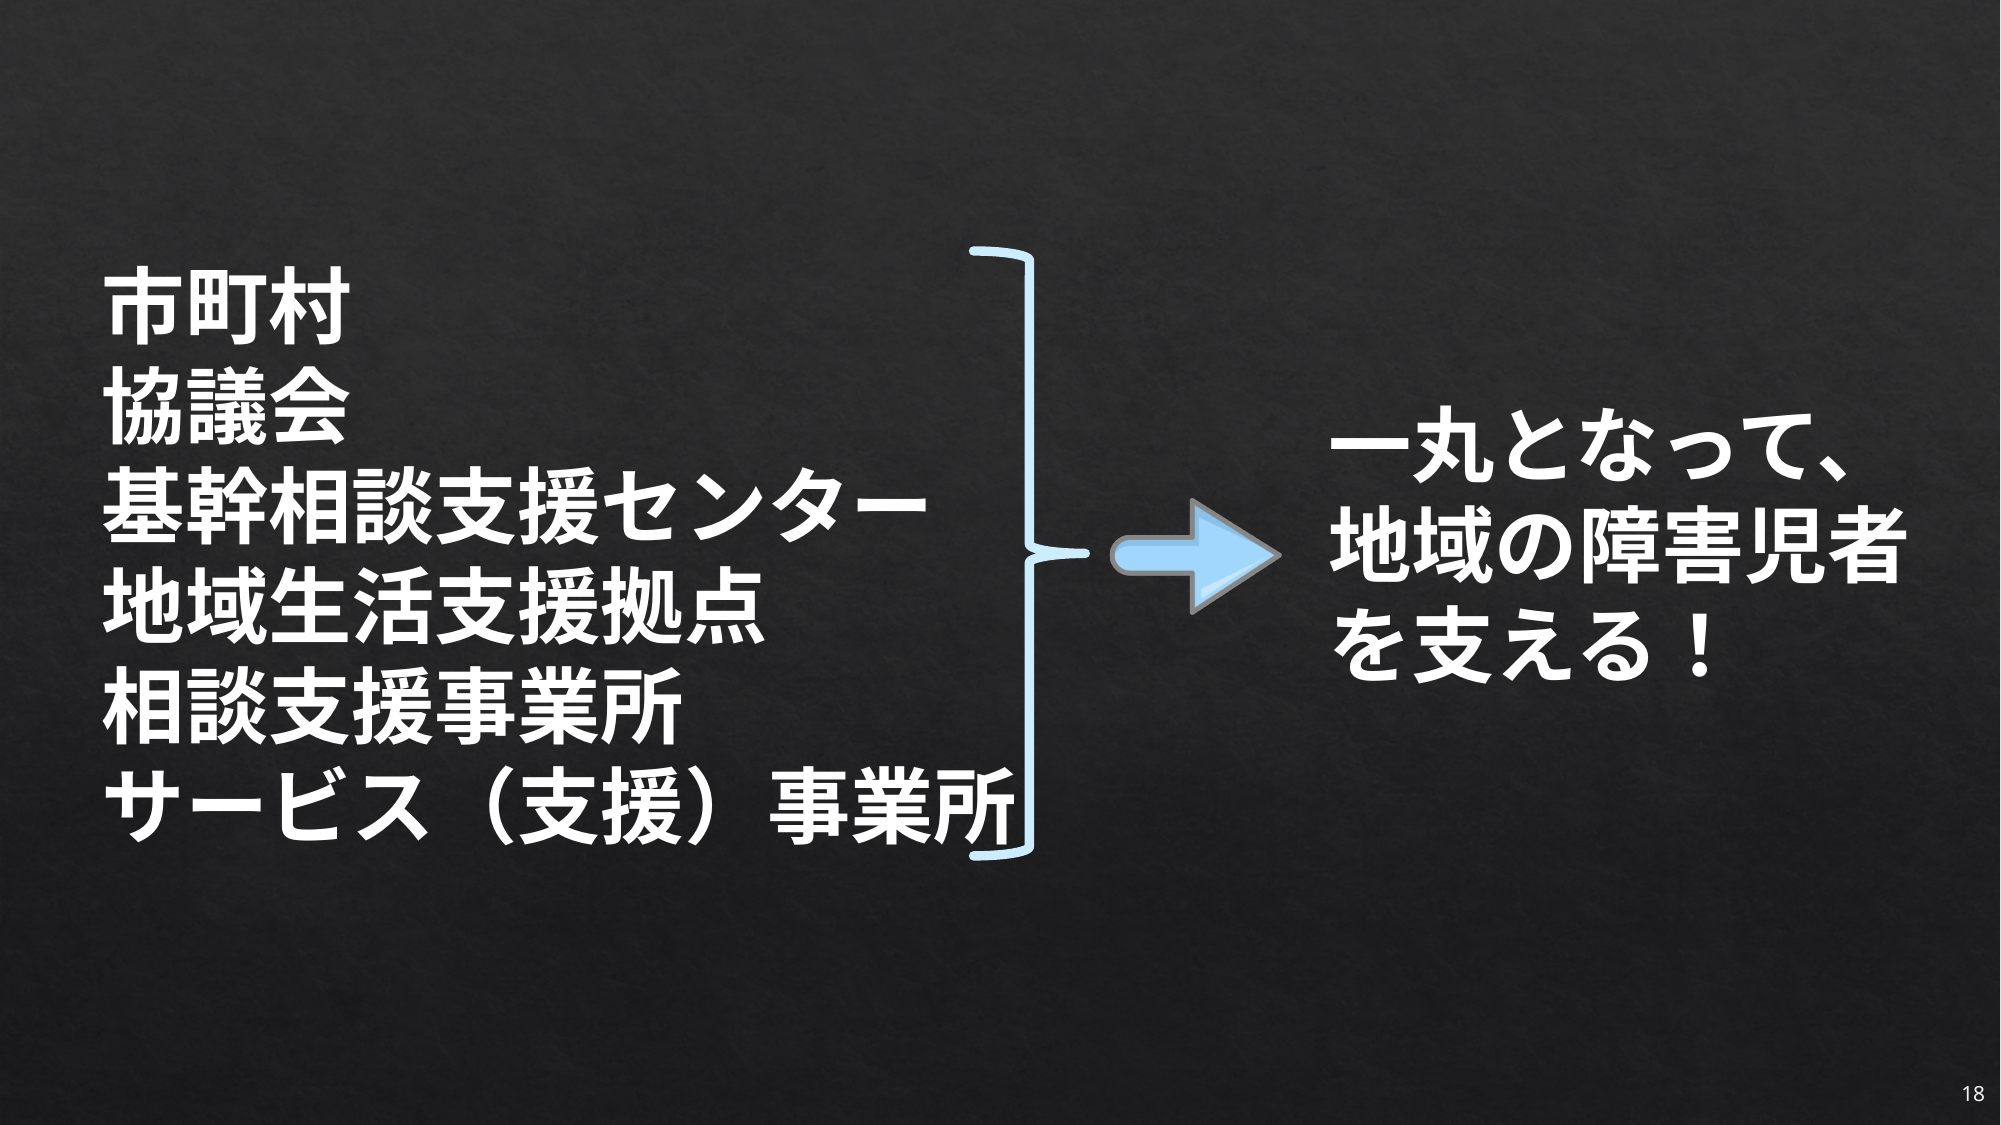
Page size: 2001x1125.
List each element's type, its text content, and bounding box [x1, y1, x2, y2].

text_box [972, 250, 1087, 857]
text_box 市町村 協議会 基幹相談支援センター 地域生活支援拠点 相談支援事業所 サービス（支援）事業所 [101, 143, 1026, 965]
text_box 一丸となって、 地域の障害児者 を支える！ [1328, 132, 1977, 954]
picture [1103, 490, 1288, 617]
slide_number 18 [1876, 1065, 2000, 1125]
